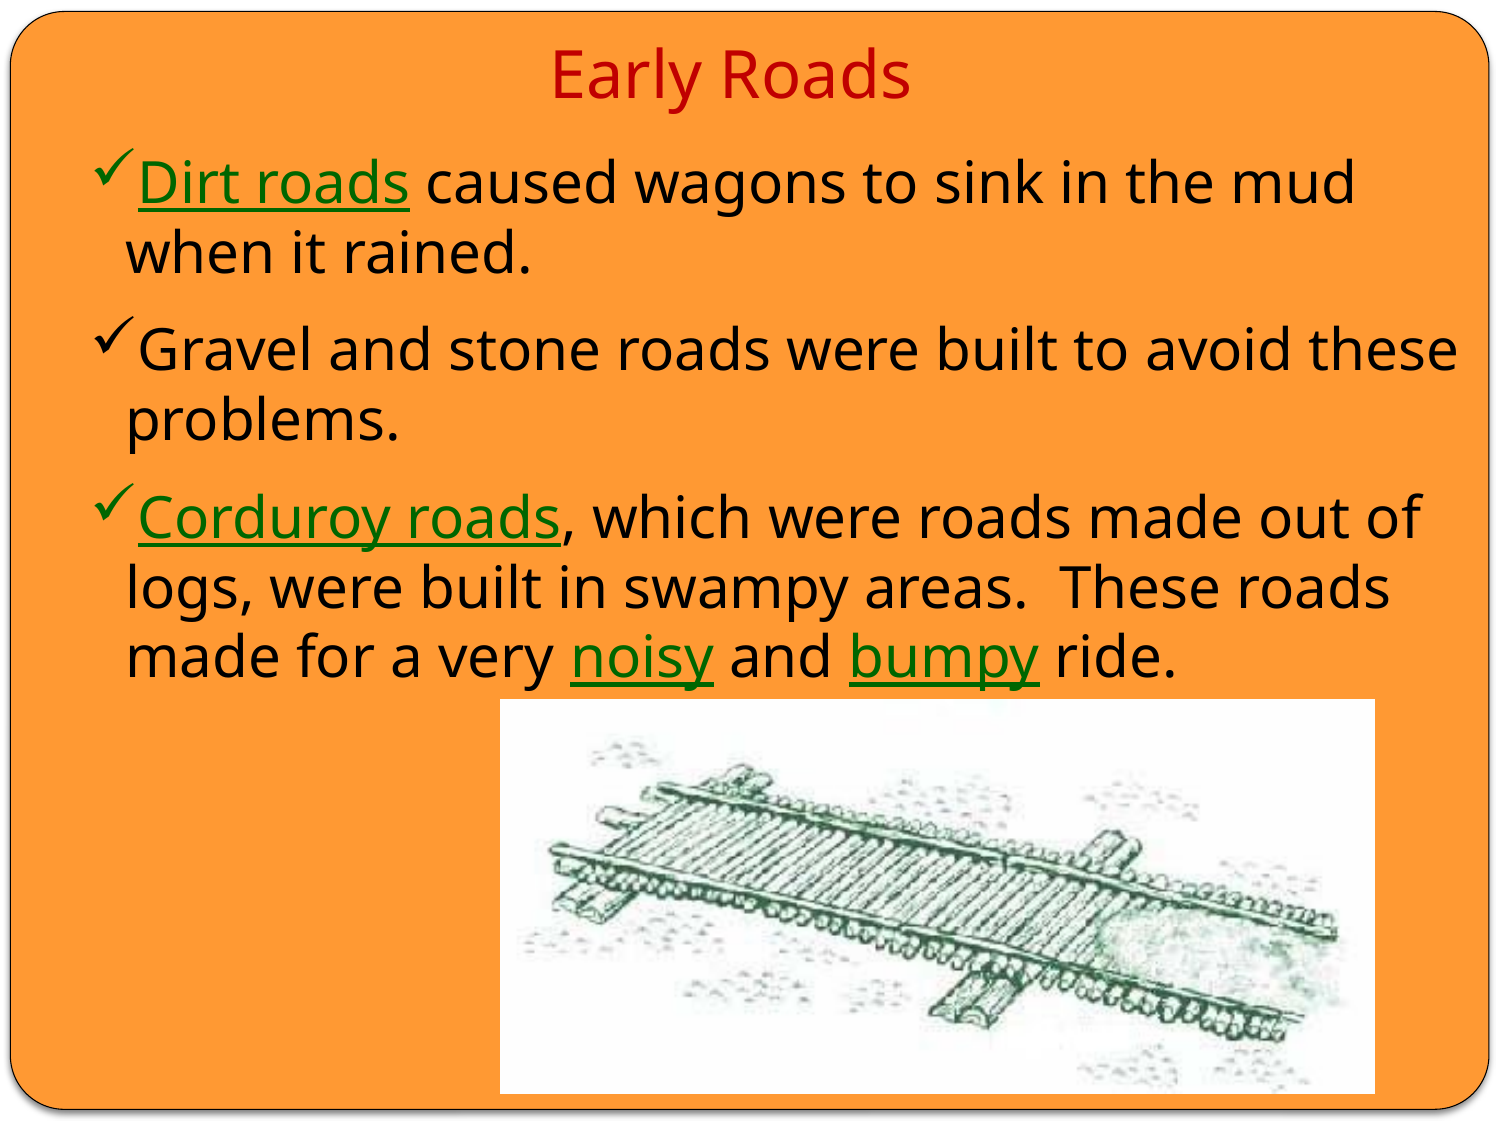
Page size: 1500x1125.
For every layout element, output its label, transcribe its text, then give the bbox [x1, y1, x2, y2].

picture [499, 699, 1376, 1094]
text_box Early Roads [99, 24, 1363, 120]
text_box Dirt roads caused wagons to sink in the mud when it rained. Gravel and stone roads were built to avoid these problems. Corduroy roads, which were roads made out of logs, were built in swampy areas. These roads made for a very noisy and bumpy ride. [75, 137, 1475, 697]
